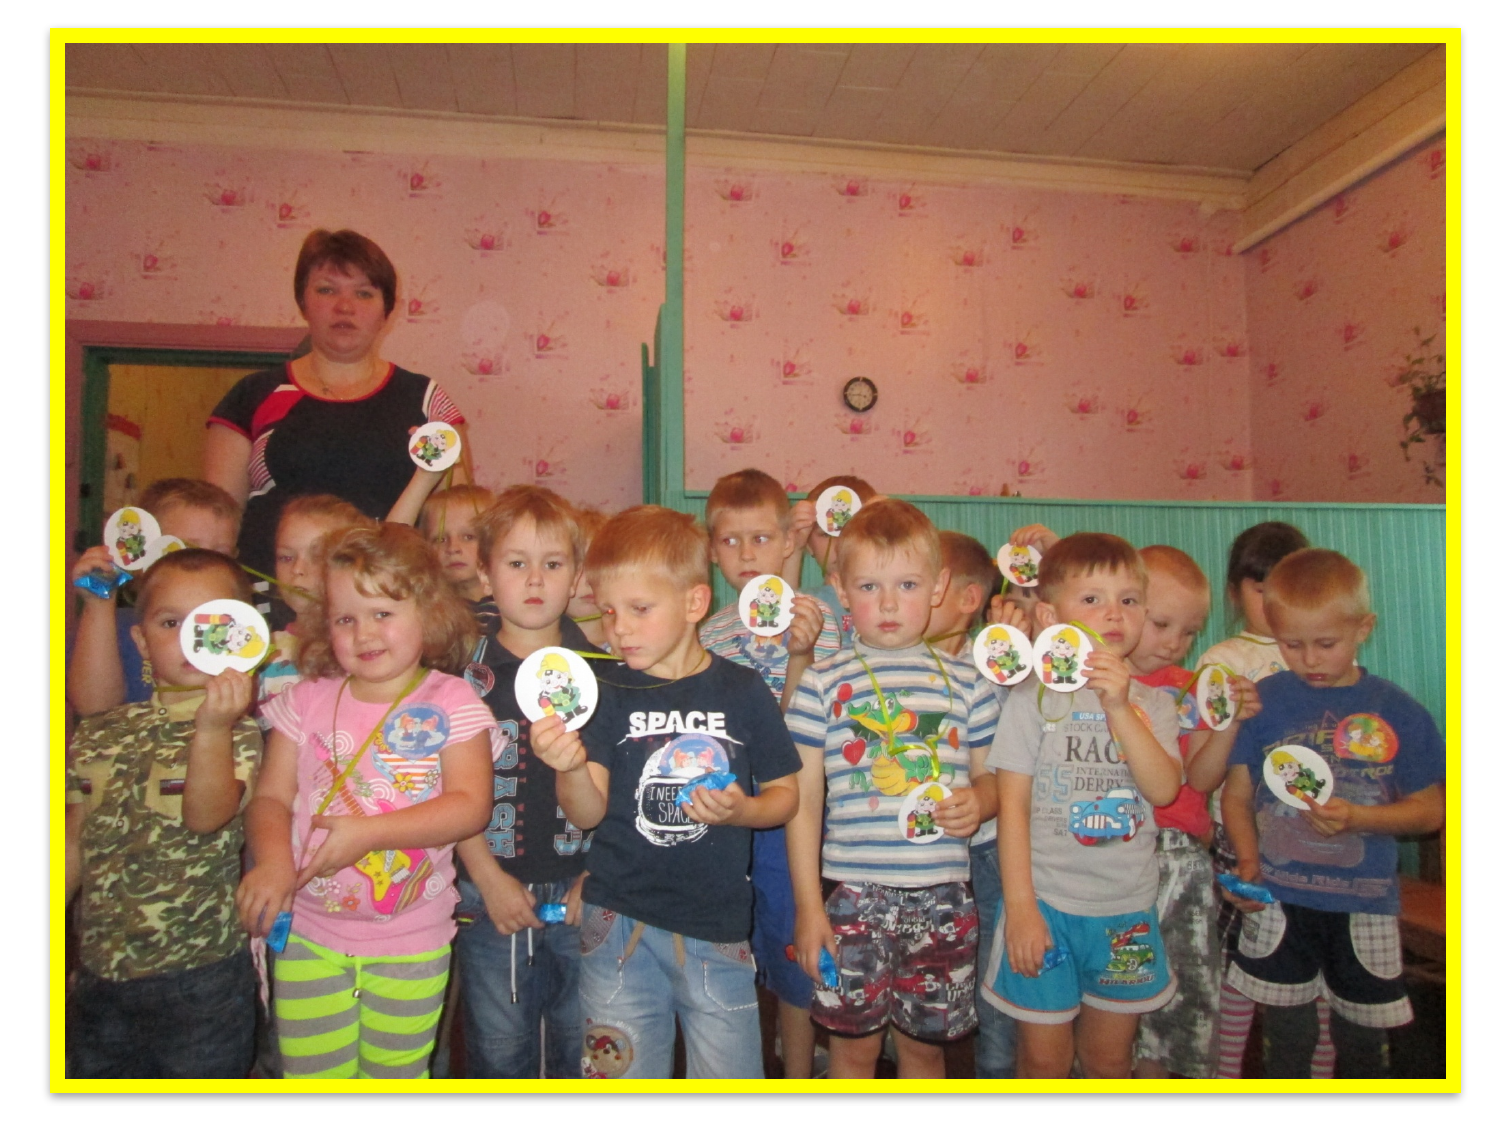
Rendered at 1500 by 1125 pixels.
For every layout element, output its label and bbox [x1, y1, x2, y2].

picture [64, 42, 1447, 1079]
